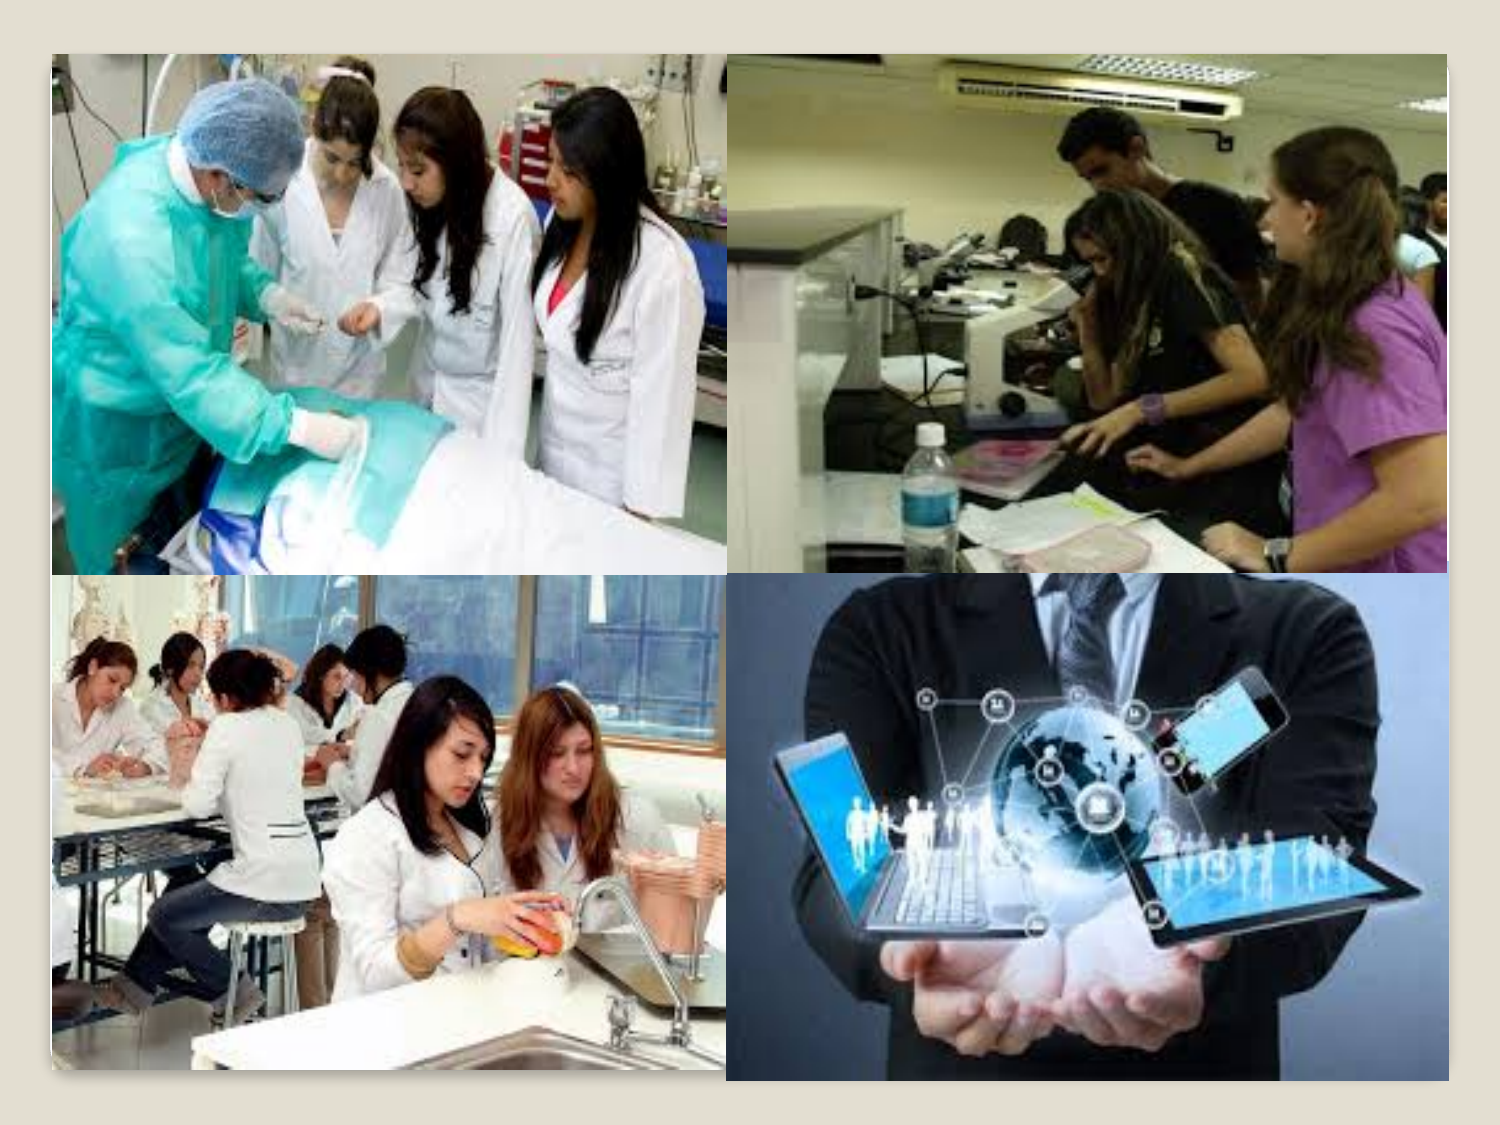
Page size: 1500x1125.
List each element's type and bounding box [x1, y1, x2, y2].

picture [52, 54, 1450, 1082]
